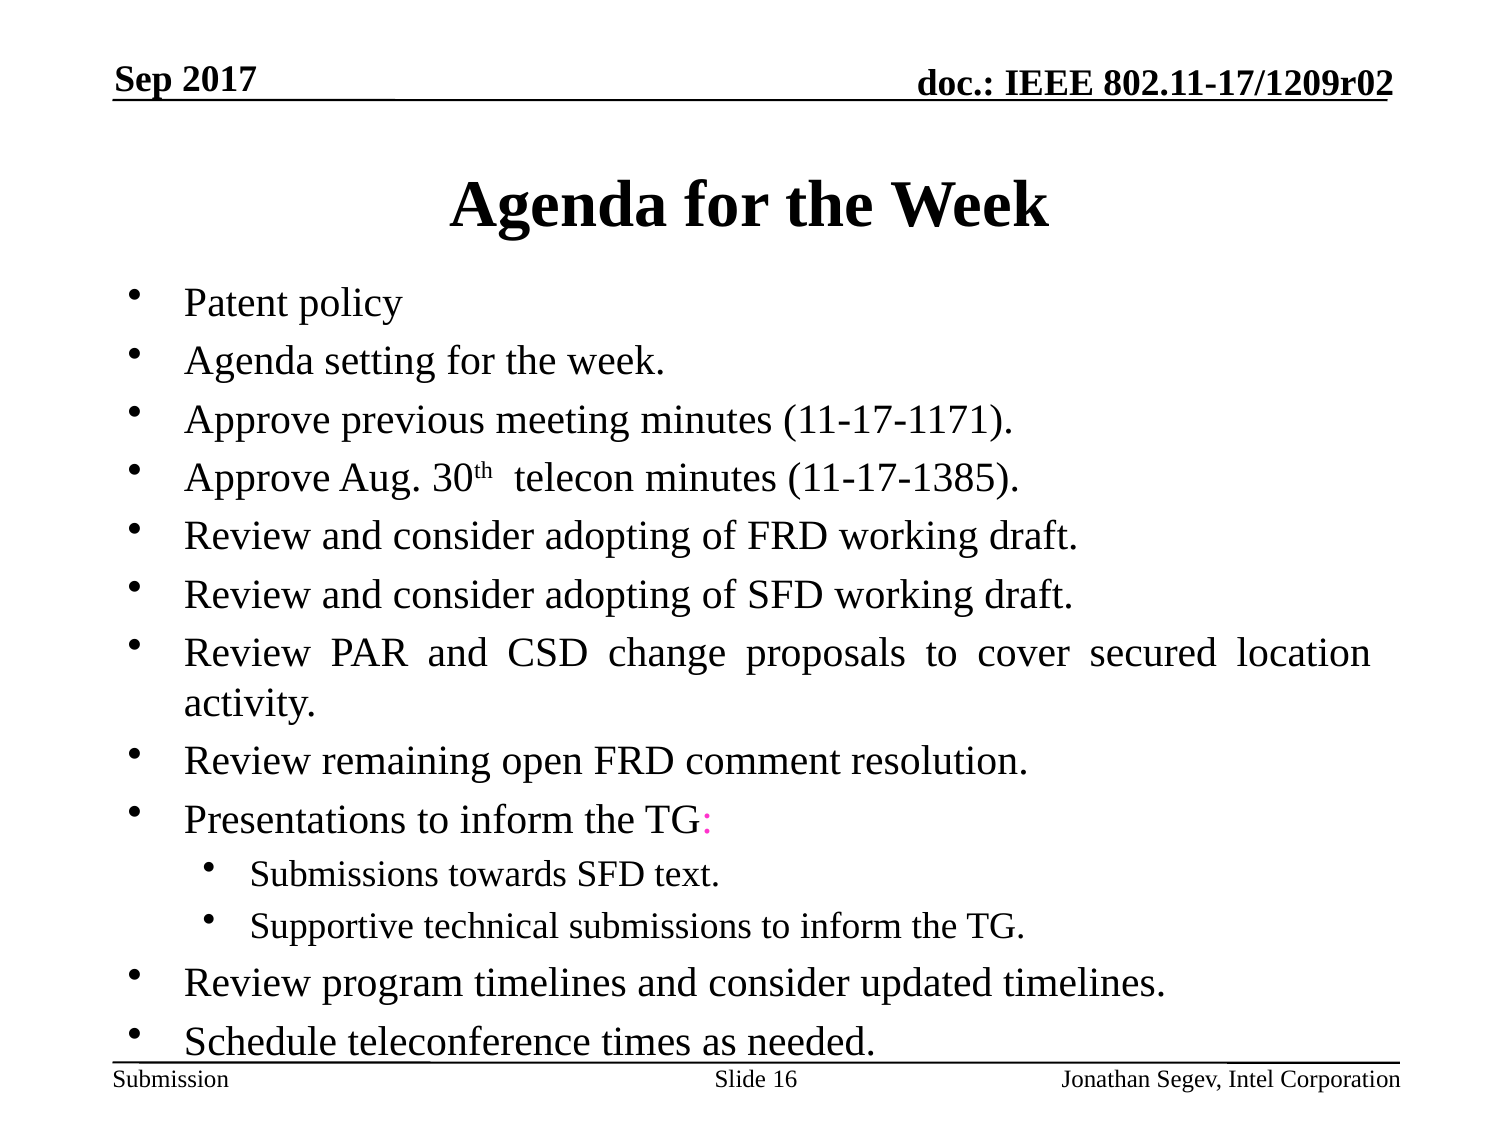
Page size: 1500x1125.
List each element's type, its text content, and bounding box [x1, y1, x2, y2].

list Patent policy Agenda setting for the week. Approve previous meeting minutes (11-17-1171). Approve Aug. 30th telecon minutes (11-17-1385). Review and consider adopting of FRD working draft. Review and consider adopting of SFD working draft. Review PAR and CSD change proposals to cover secured location activity. Review remaining open FRD comment resolution. Presentations to inform the TG: Submissions towards SFD text. Supportive technical submissions to inform the TG. Review program timelines and consider updated timelines. Schedule teleconference times as needed. [112, 266, 1388, 1000]
slide_number Slide 16 [712, 1061, 800, 1123]
title Agenda for the Week [112, 112, 1388, 266]
footer Jonathan Segev, Intel Corporation [878, 1061, 1402, 1093]
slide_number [114, 54, 423, 100]
